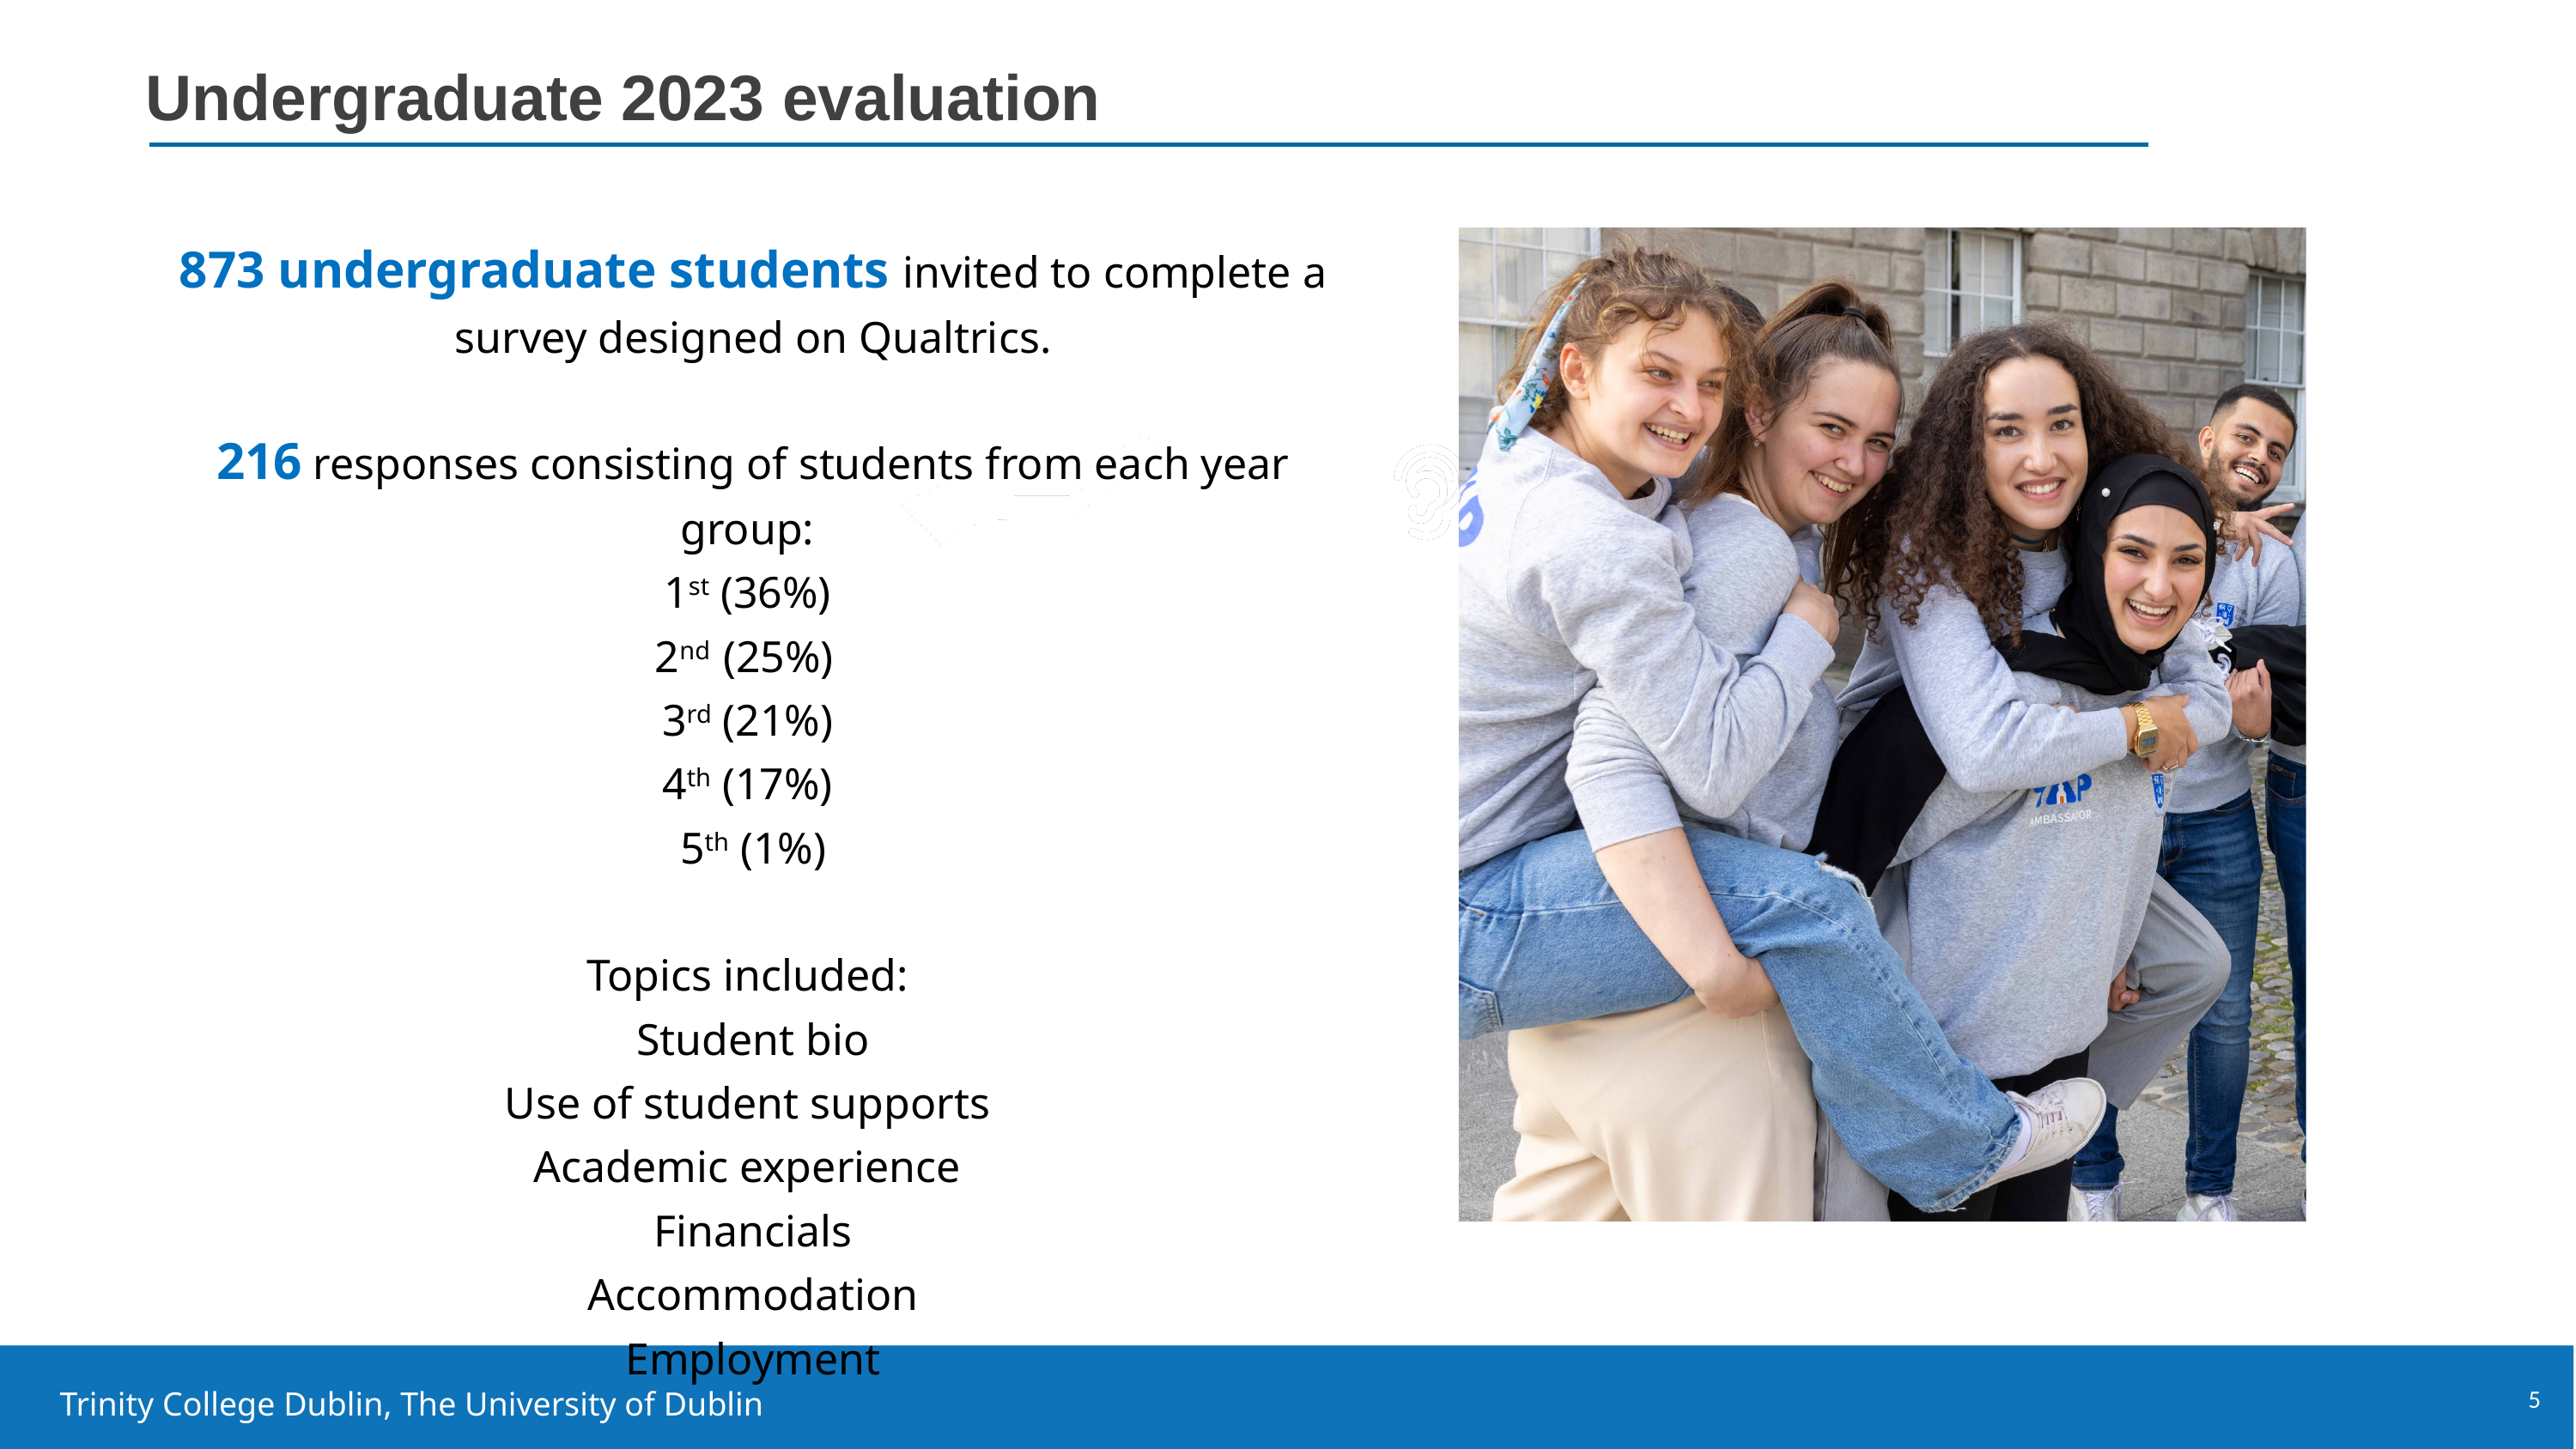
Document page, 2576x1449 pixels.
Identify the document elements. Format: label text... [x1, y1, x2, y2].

picture [889, 351, 1168, 631]
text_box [0, 1345, 2574, 1449]
text_box Undergraduate 2023 evaluation [145, 56, 2148, 135]
picture [1365, 227, 2306, 1222]
text_box 873 undergraduate students invited to complete a survey designed on Qualtrics. 216 responses consisting of students from each year group: 1st (36%) 2nd (25%) 3rd (21%) 4th (17%) 5th (1%) Topics included: Student bio Use of student supports Academic experience Financials Accommodation Employment [160, 227, 1346, 1344]
